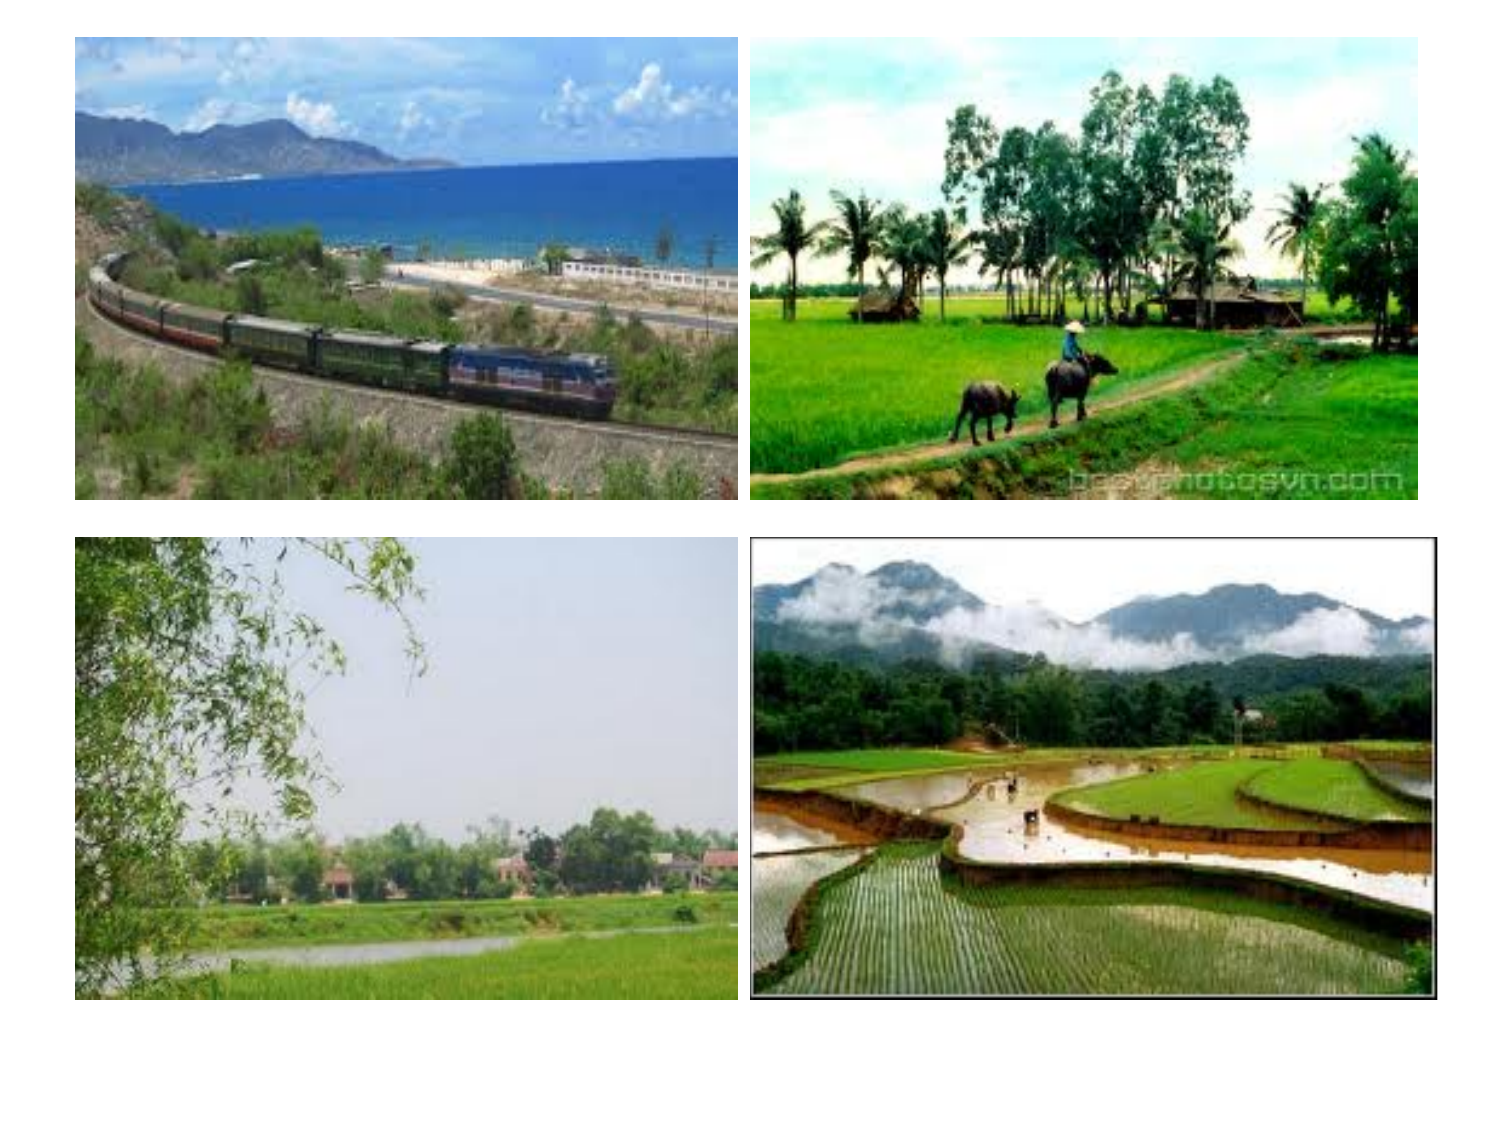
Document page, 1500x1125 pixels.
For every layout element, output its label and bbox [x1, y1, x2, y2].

picture [749, 537, 1438, 1001]
picture [74, 37, 738, 501]
picture [749, 37, 1418, 501]
picture [74, 537, 738, 1001]
